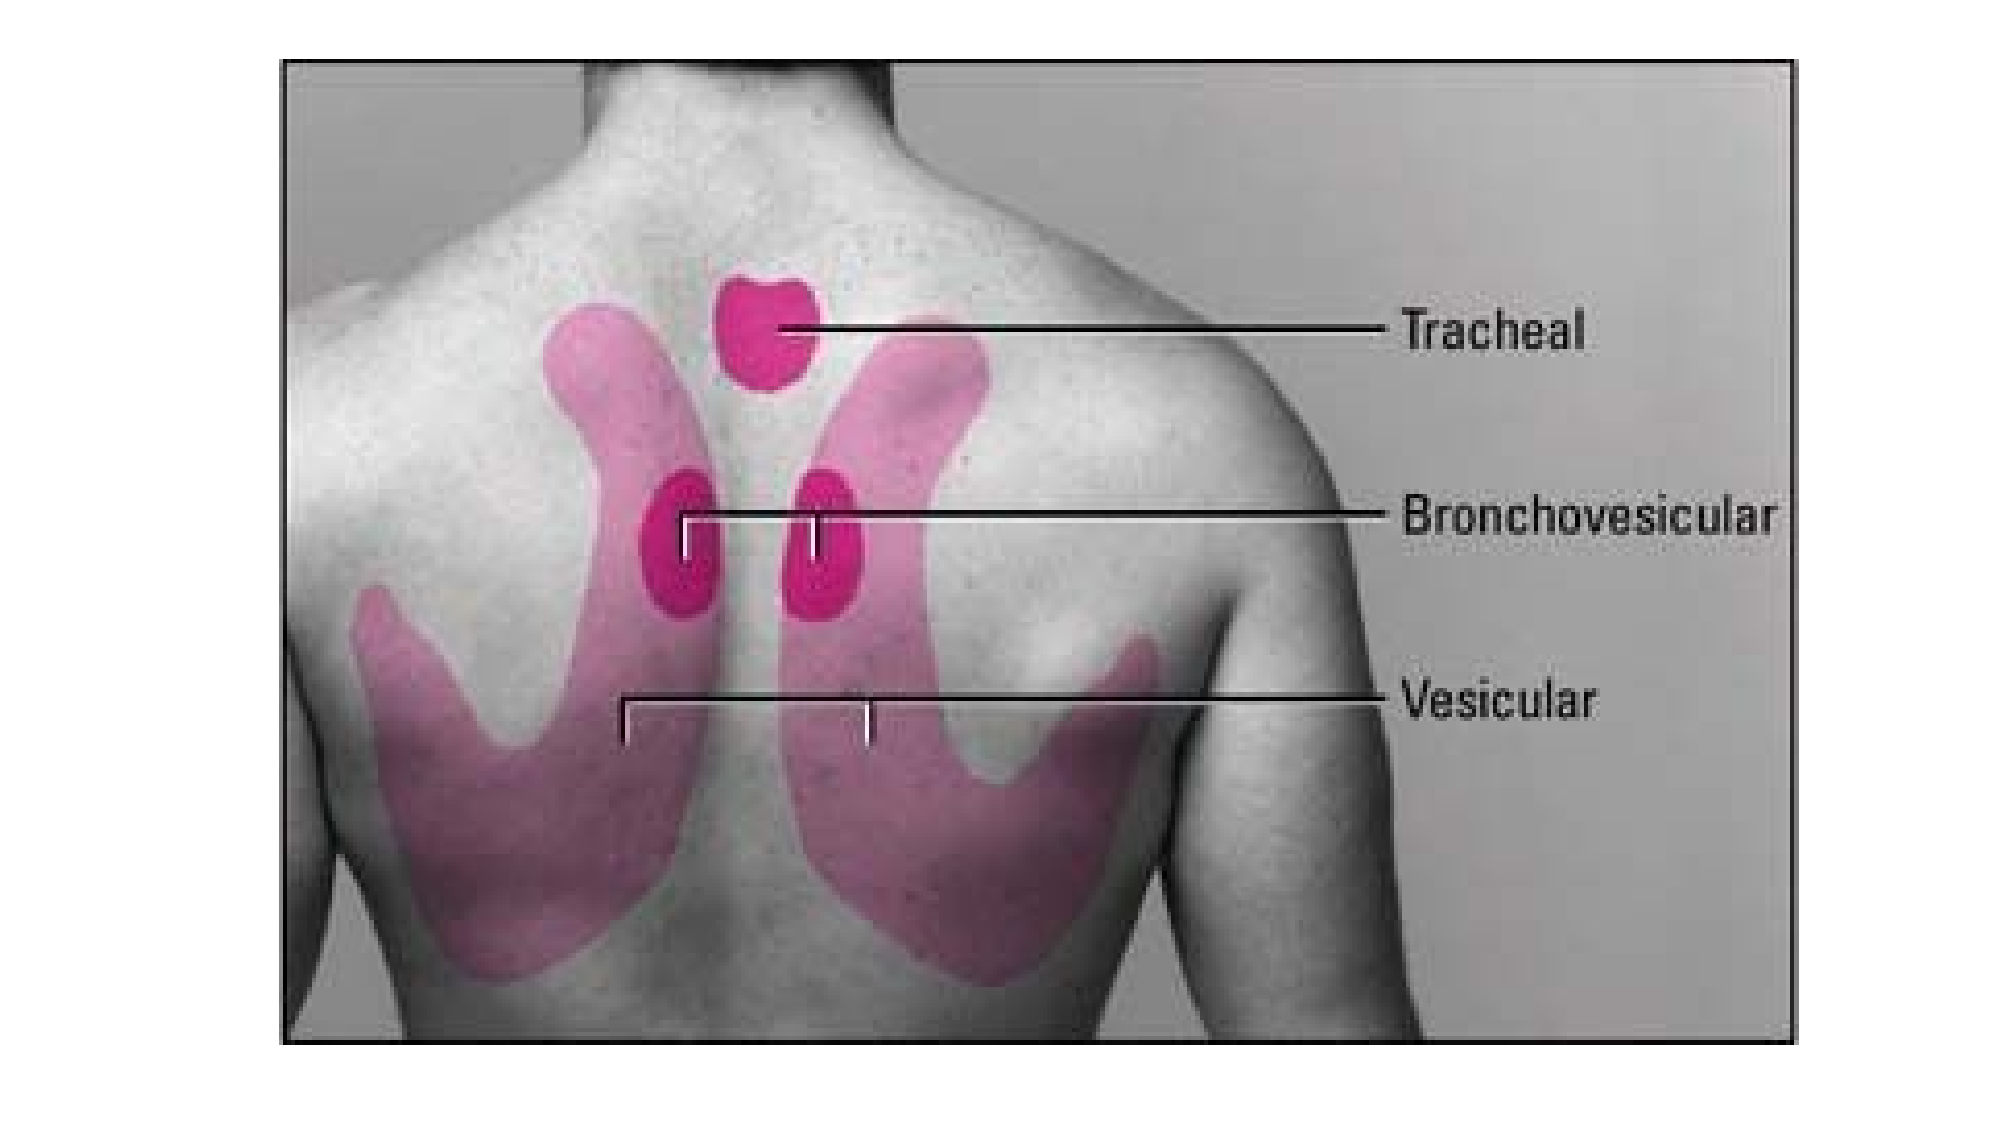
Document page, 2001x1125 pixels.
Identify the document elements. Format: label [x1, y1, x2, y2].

picture [279, 59, 1799, 1045]
